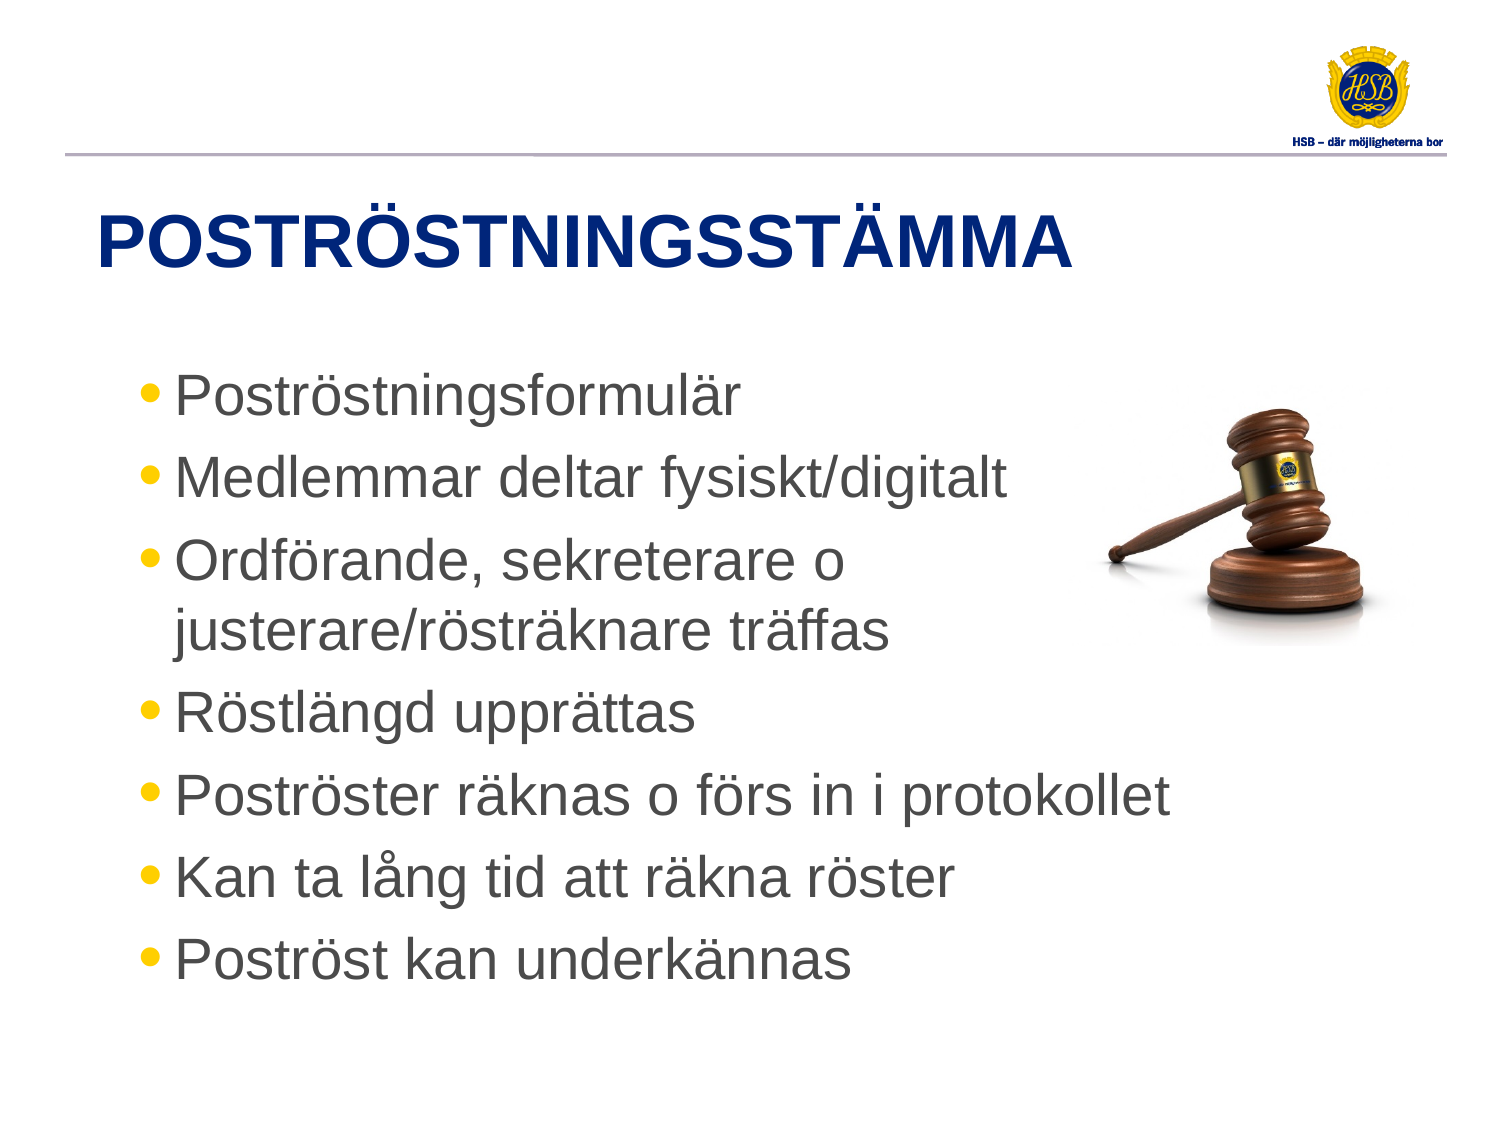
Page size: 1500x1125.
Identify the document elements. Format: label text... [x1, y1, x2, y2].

list Poströstningsformulär Medlemmar deltar fysiskt/digitalt Ordförande, sekreterare o justerare/rösträknare träffas Röstlängd upprättas Poströster räknas o förs in i protokollet Kan ta lång tid att räkna röster Poströst kan underkännas [123, 349, 1188, 1059]
title Poströstningsstämma [60, 101, 1376, 291]
picture [1293, 40, 1443, 148]
picture [1068, 385, 1416, 646]
